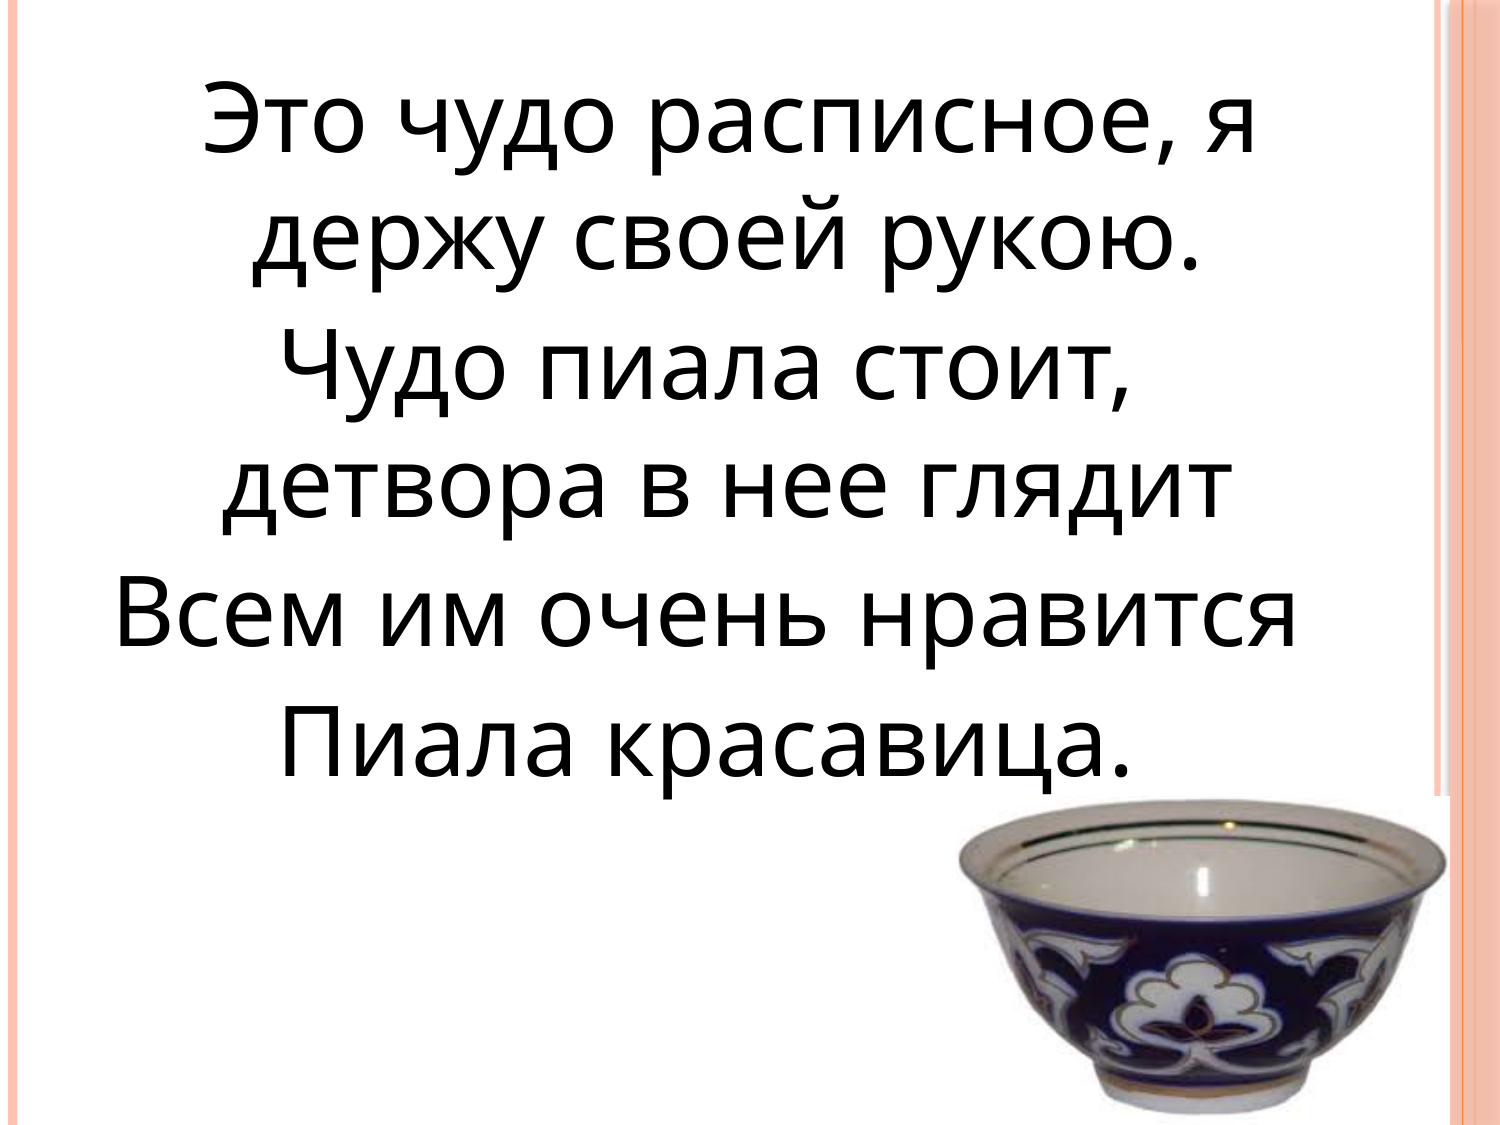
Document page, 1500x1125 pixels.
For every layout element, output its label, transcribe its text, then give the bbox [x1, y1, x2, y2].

picture [955, 796, 1450, 1125]
list Это чудо расписное, я держу своей рукою. Чудо пиала стоит, детвора в нее глядит Всем им очень нравится Пиала красавица. [93, 46, 1319, 847]
